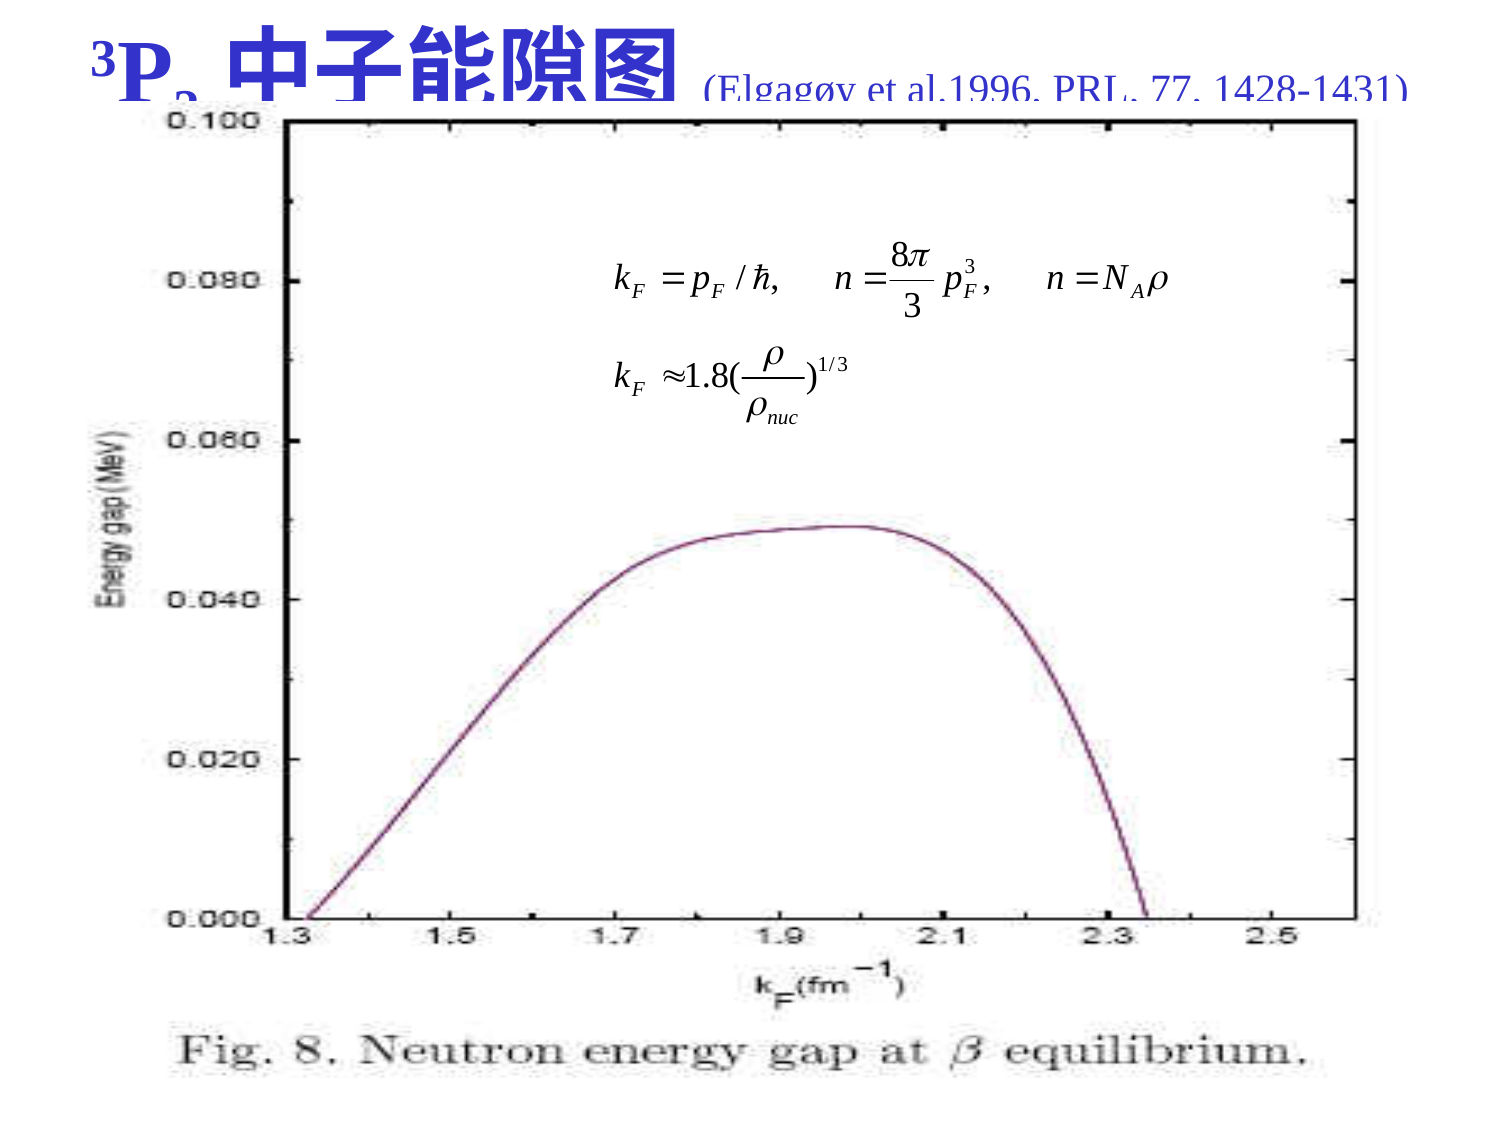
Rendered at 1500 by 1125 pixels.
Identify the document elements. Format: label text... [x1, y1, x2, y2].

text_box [608, 231, 1176, 433]
title 3P2中子能隙图(Elgagøy et al.1996, PRL, 77, 1428-1431) [0, 24, 1500, 126]
picture [62, 101, 1500, 1090]
